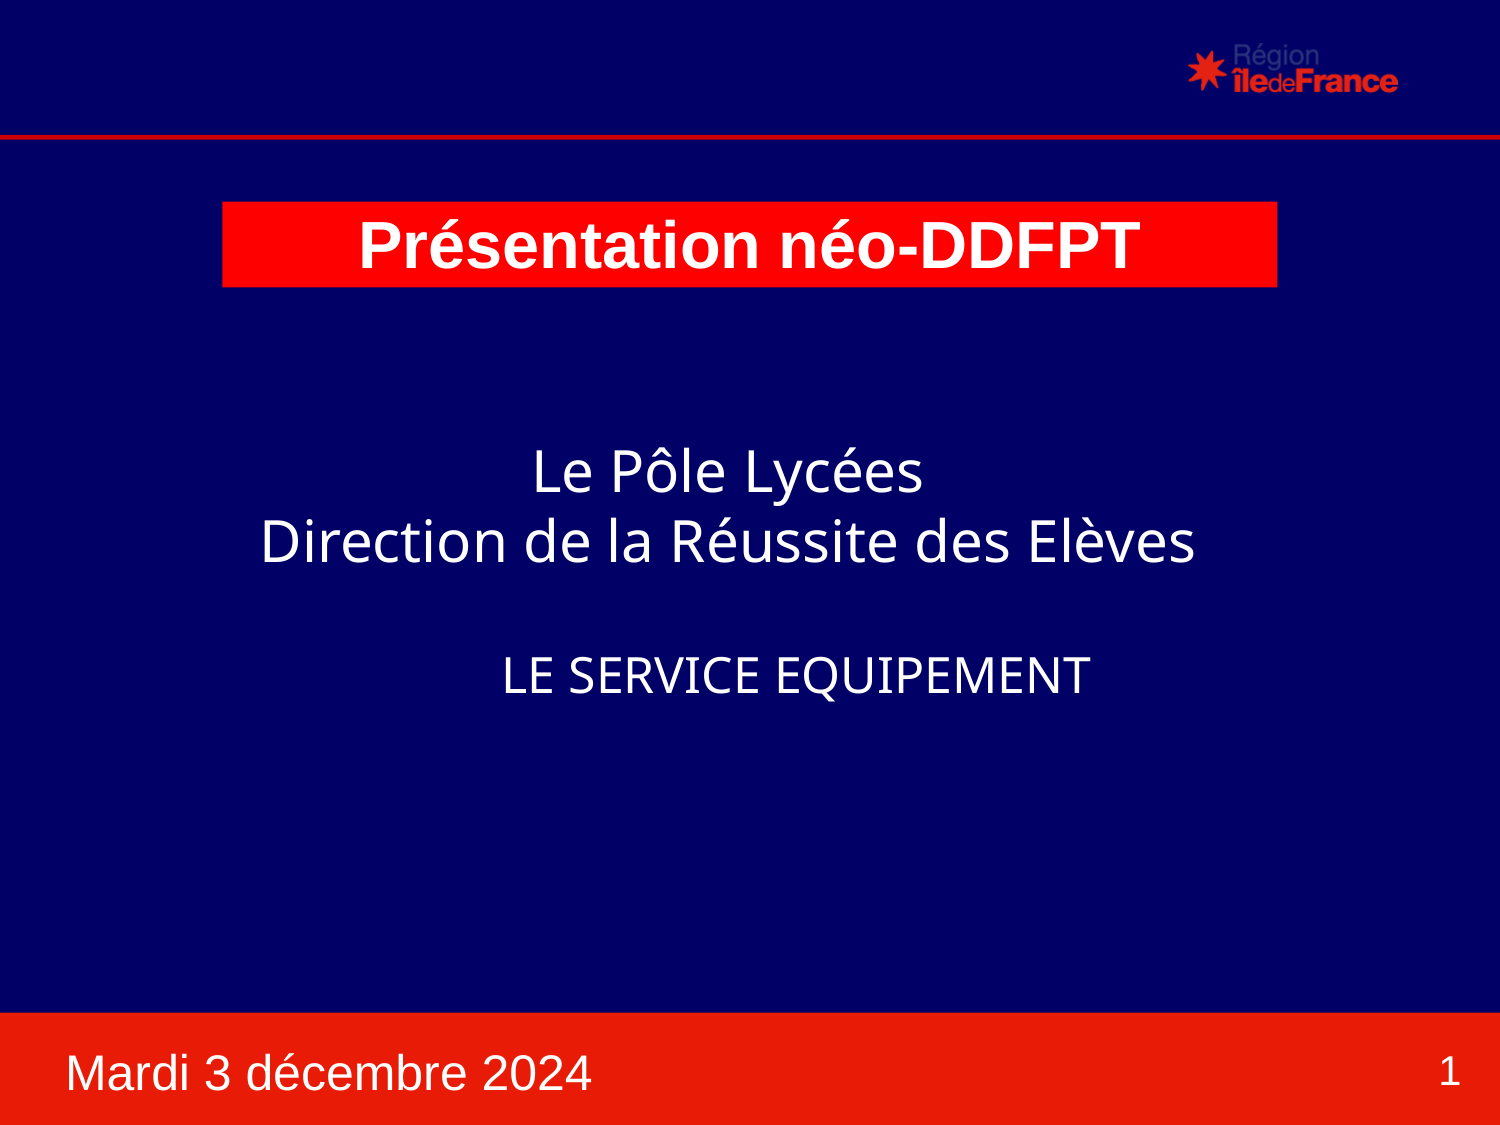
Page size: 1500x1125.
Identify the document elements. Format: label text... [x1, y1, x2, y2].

text_box Mardi 3 décembre 2024 [49, 1033, 638, 1105]
text_box Présentation néo-DDFPT [222, 201, 1278, 288]
text_box [0, 1012, 1400, 1125]
text_box 1 [1400, 1012, 1500, 1125]
picture [1187, 12, 1424, 97]
text_box Le Pôle Lycées Direction de la Réussite des Elèves LE SERVICE EQUIPEMENT [32, 349, 1424, 788]
